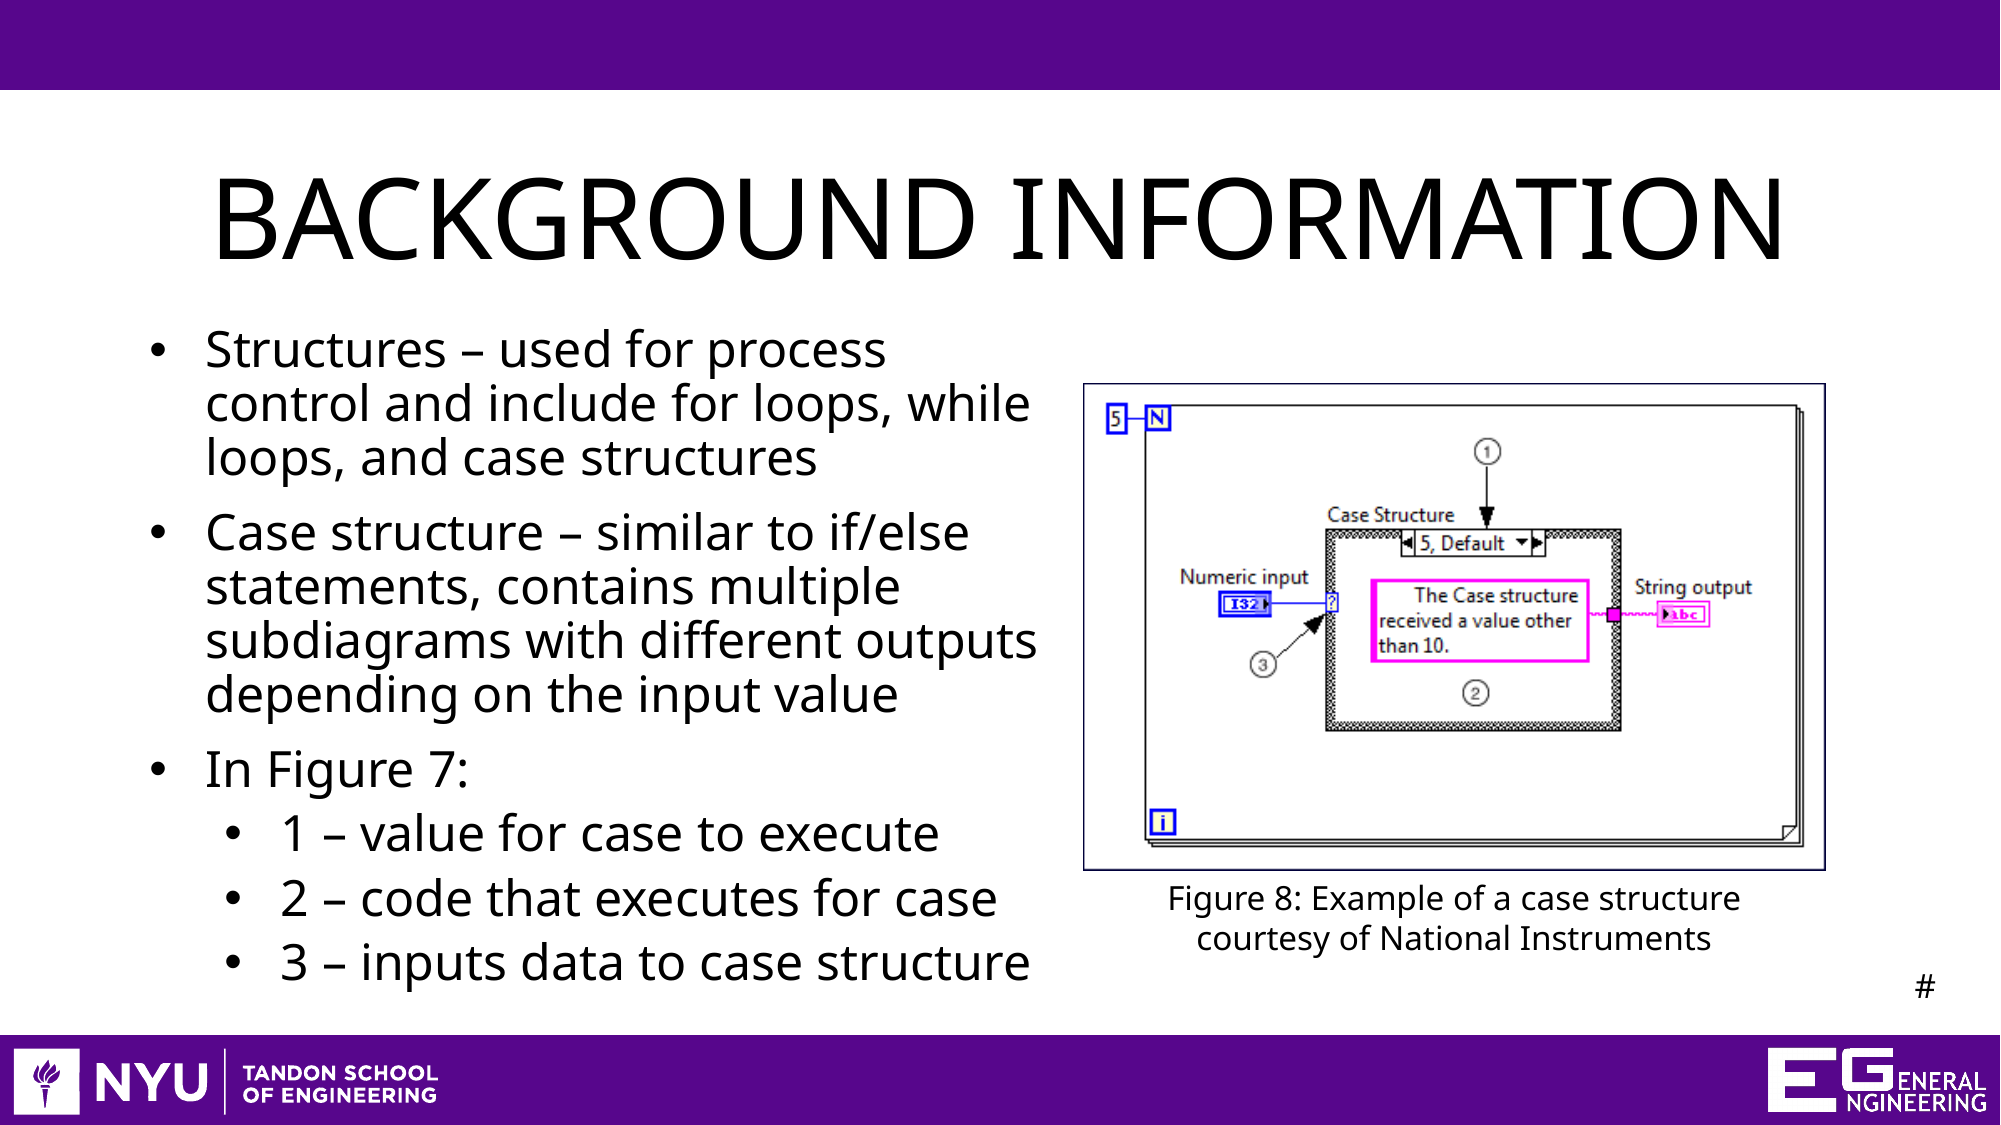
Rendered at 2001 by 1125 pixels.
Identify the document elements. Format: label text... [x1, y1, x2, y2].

title BACKGROUND INFORMATION [92, 132, 1908, 292]
picture [1083, 383, 1826, 871]
subtitle Structures – used for process control and include for loops, while loops, and case structures Case structure – similar to if/else statements, contains multiple subdiagrams with different outputs depending on the input value In Figure 7: 1 – value for case to execute 2 – code that executes for case 3 – inputs data to case structure [134, 309, 1061, 1008]
picture [1752, 1031, 2000, 1125]
text_box # [1802, 958, 1951, 1013]
text_box Figure 8: Example of a case structure courtesy of National Instruments [1083, 871, 1826, 965]
text_box [0, 0, 2000, 91]
picture [13, 1048, 438, 1115]
text_box [0, 1034, 1752, 1125]
